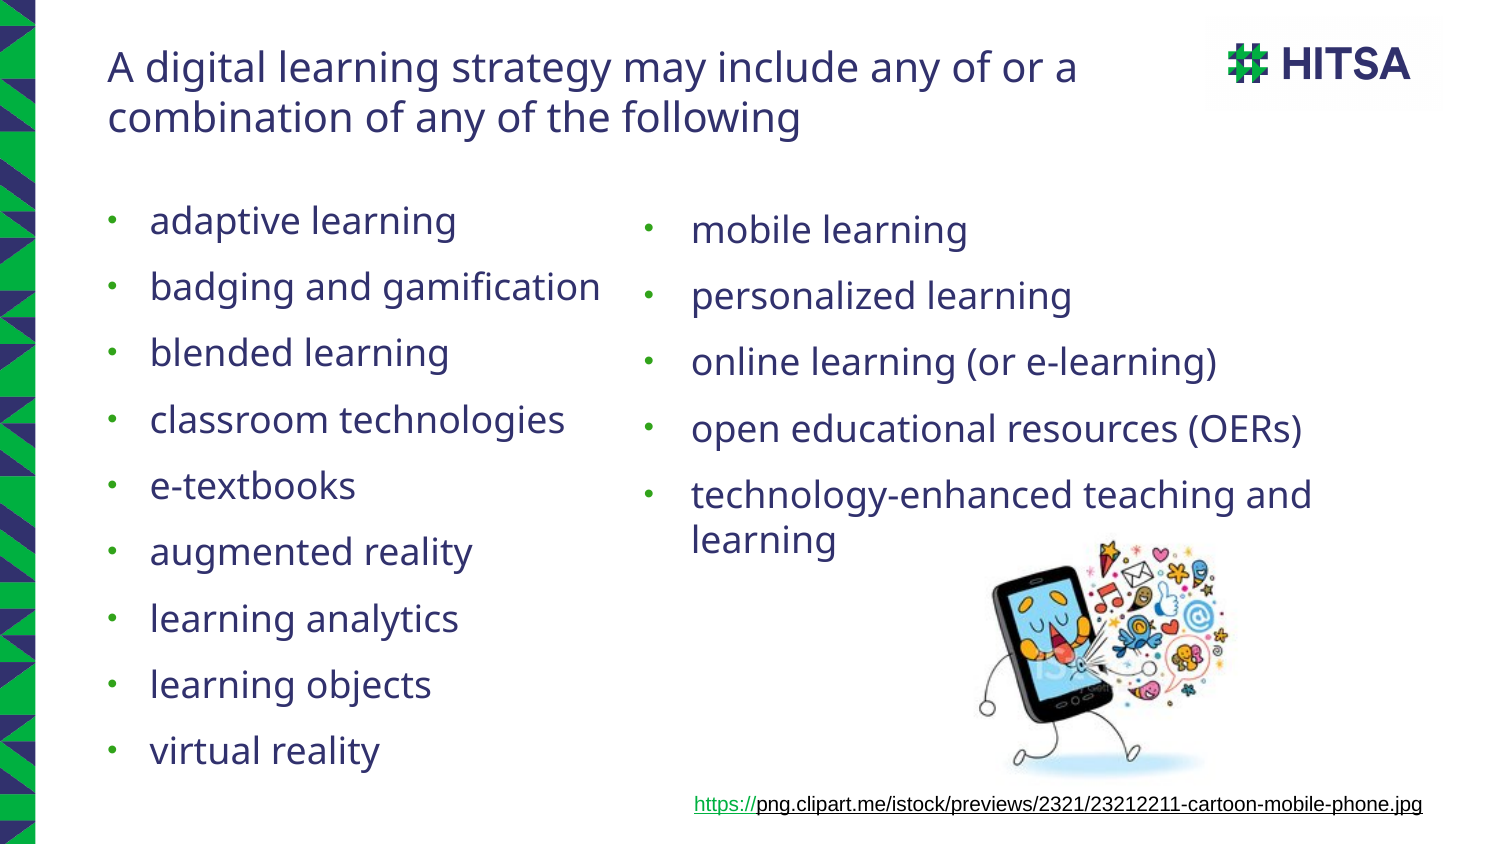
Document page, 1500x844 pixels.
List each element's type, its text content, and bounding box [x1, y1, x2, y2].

text_box https://png.clipart.me/istock/previews/2321/23212211-cartoon-mobile-phone.jpg [679, 783, 1444, 823]
title A digital learning strategy may include any of or a combination of any of the following [92, 33, 1250, 175]
list mobile learning personalized learning online learning (or e-learning) open educational resources (OERs) technology-enhanced teaching and learning [628, 198, 1469, 751]
list adaptive learning badging and gamification blended learning classroom technologies e-textbooks augmented reality learning analytics learning objects virtual reality [92, 189, 629, 760]
picture [1205, 16, 1443, 111]
picture [952, 522, 1250, 795]
